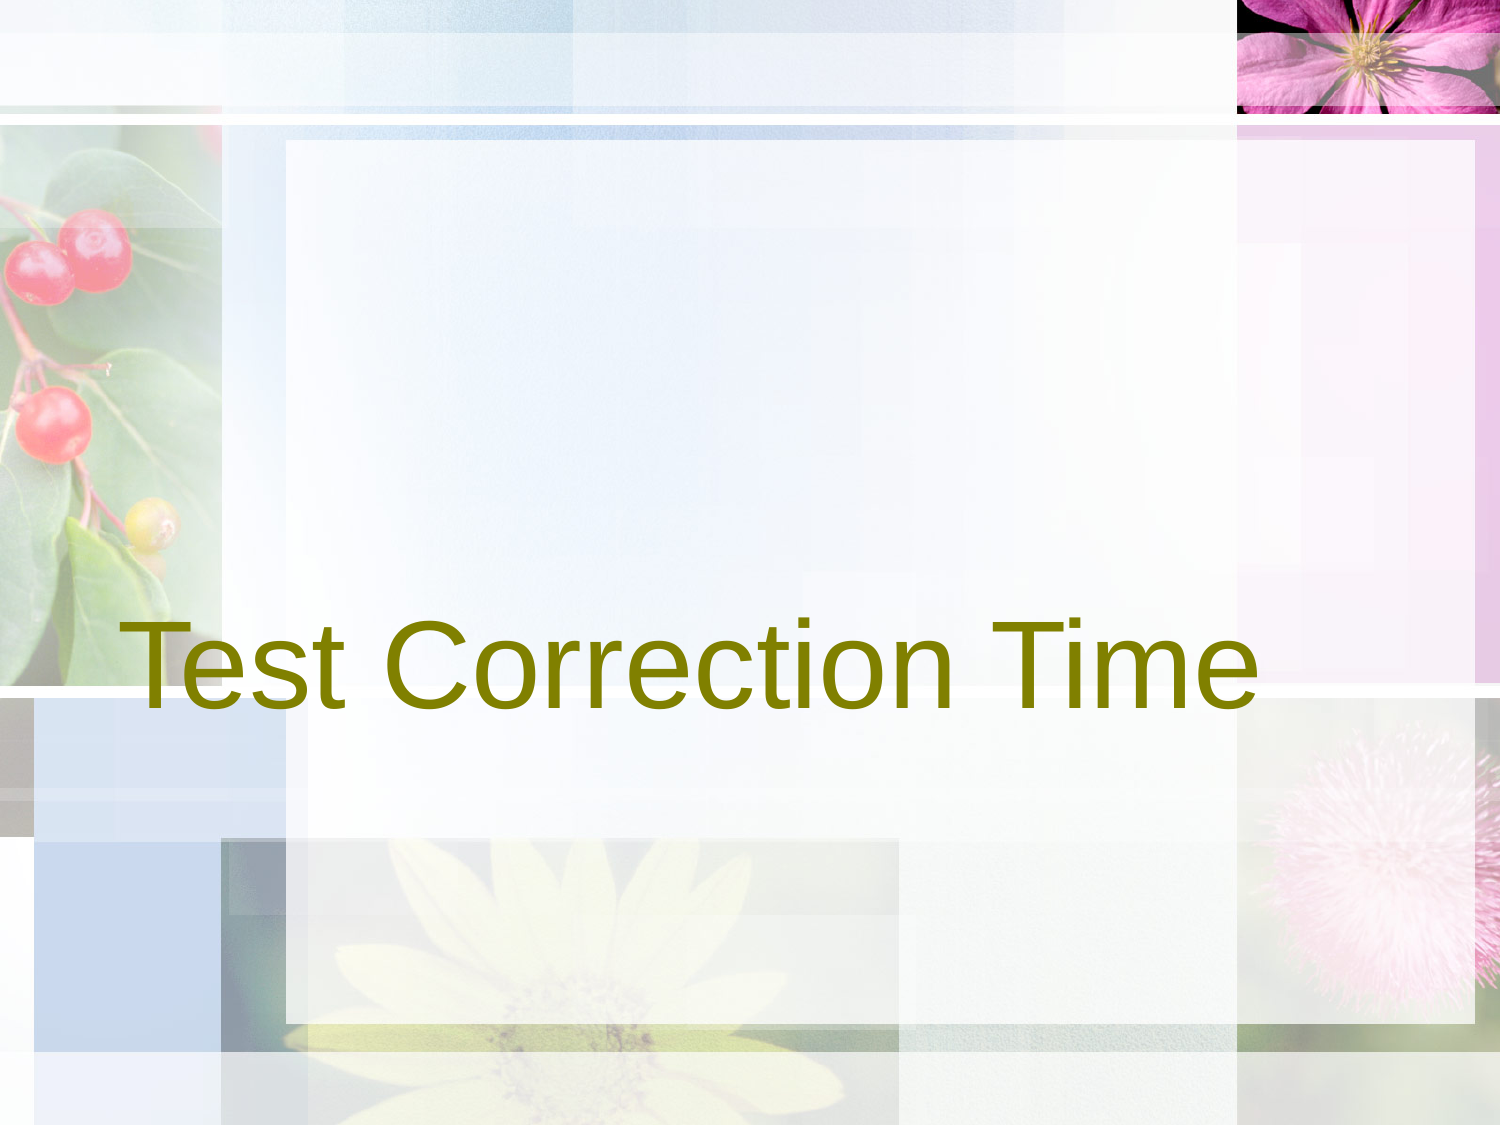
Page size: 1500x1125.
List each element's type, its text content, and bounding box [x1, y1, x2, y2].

title Test Correction Time [102, 280, 1397, 749]
picture [0, 0, 1500, 1125]
